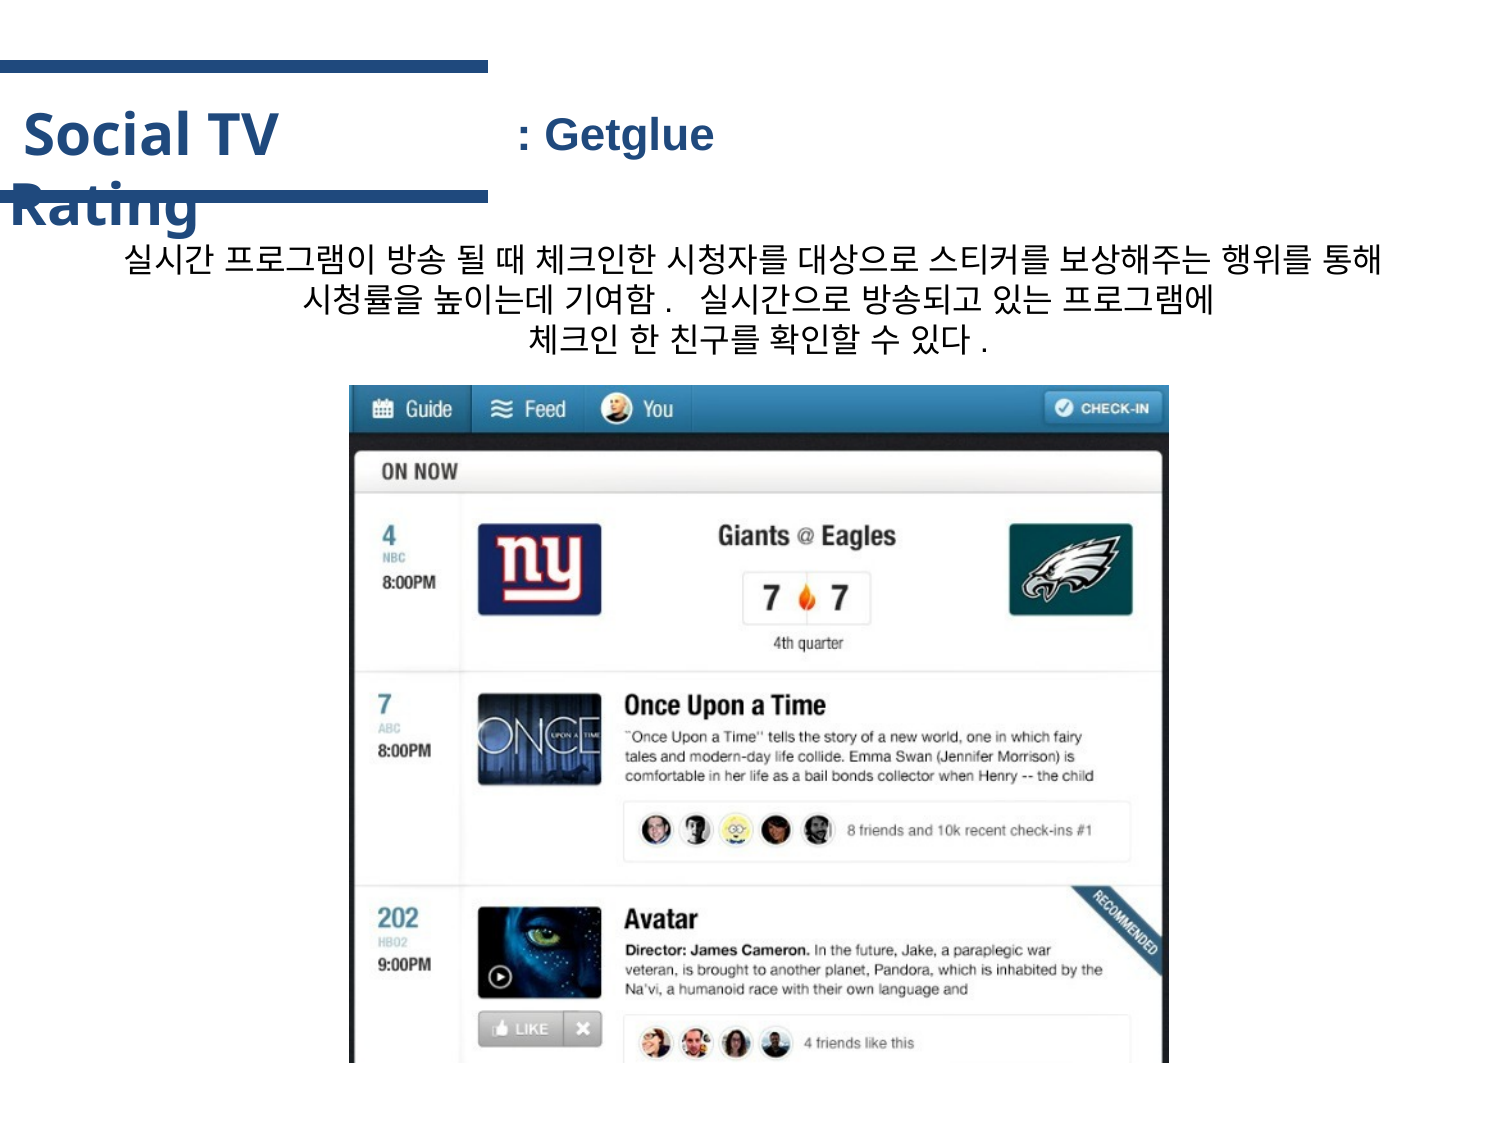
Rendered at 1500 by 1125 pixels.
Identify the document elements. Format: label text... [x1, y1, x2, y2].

text_box : Getglue [501, 97, 730, 167]
text_box 실시간 프로그램이 방송 될 때 체크인한 시청자를 대상으로 스티커를 보상해주는 행위를 통해 시청률을 높이는데 기여함. 실시간으로 방송되고 있는 프로그램에 체크인 한 친구를 확인할 수 있다. [109, 231, 1409, 367]
picture [349, 385, 1169, 1063]
text_box Social TV Rating [0, 89, 489, 195]
text_box Social TV Rating [0, 200, 489, 245]
